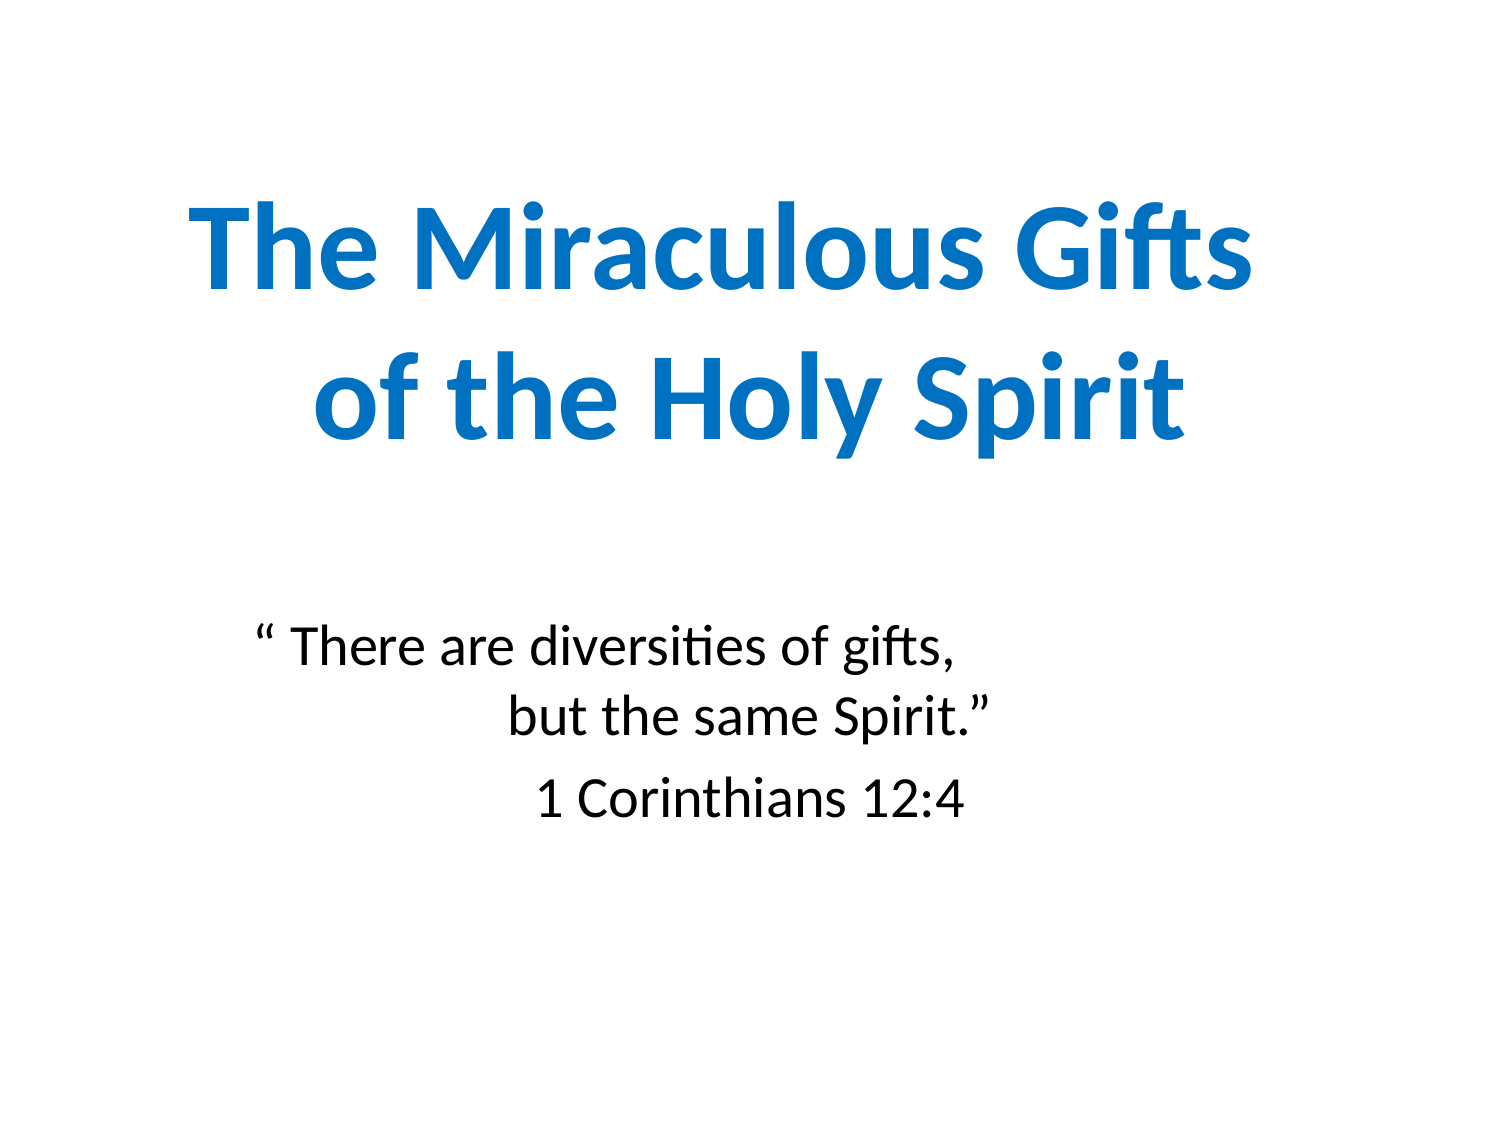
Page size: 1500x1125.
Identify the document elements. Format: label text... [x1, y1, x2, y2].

title The Miraculous Gifts of the Holy Spirit [112, 125, 1388, 504]
subtitle “ There are diversities of gifts, but the same Spirit.” 1 Corinthians 12:4 [225, 600, 1275, 925]
